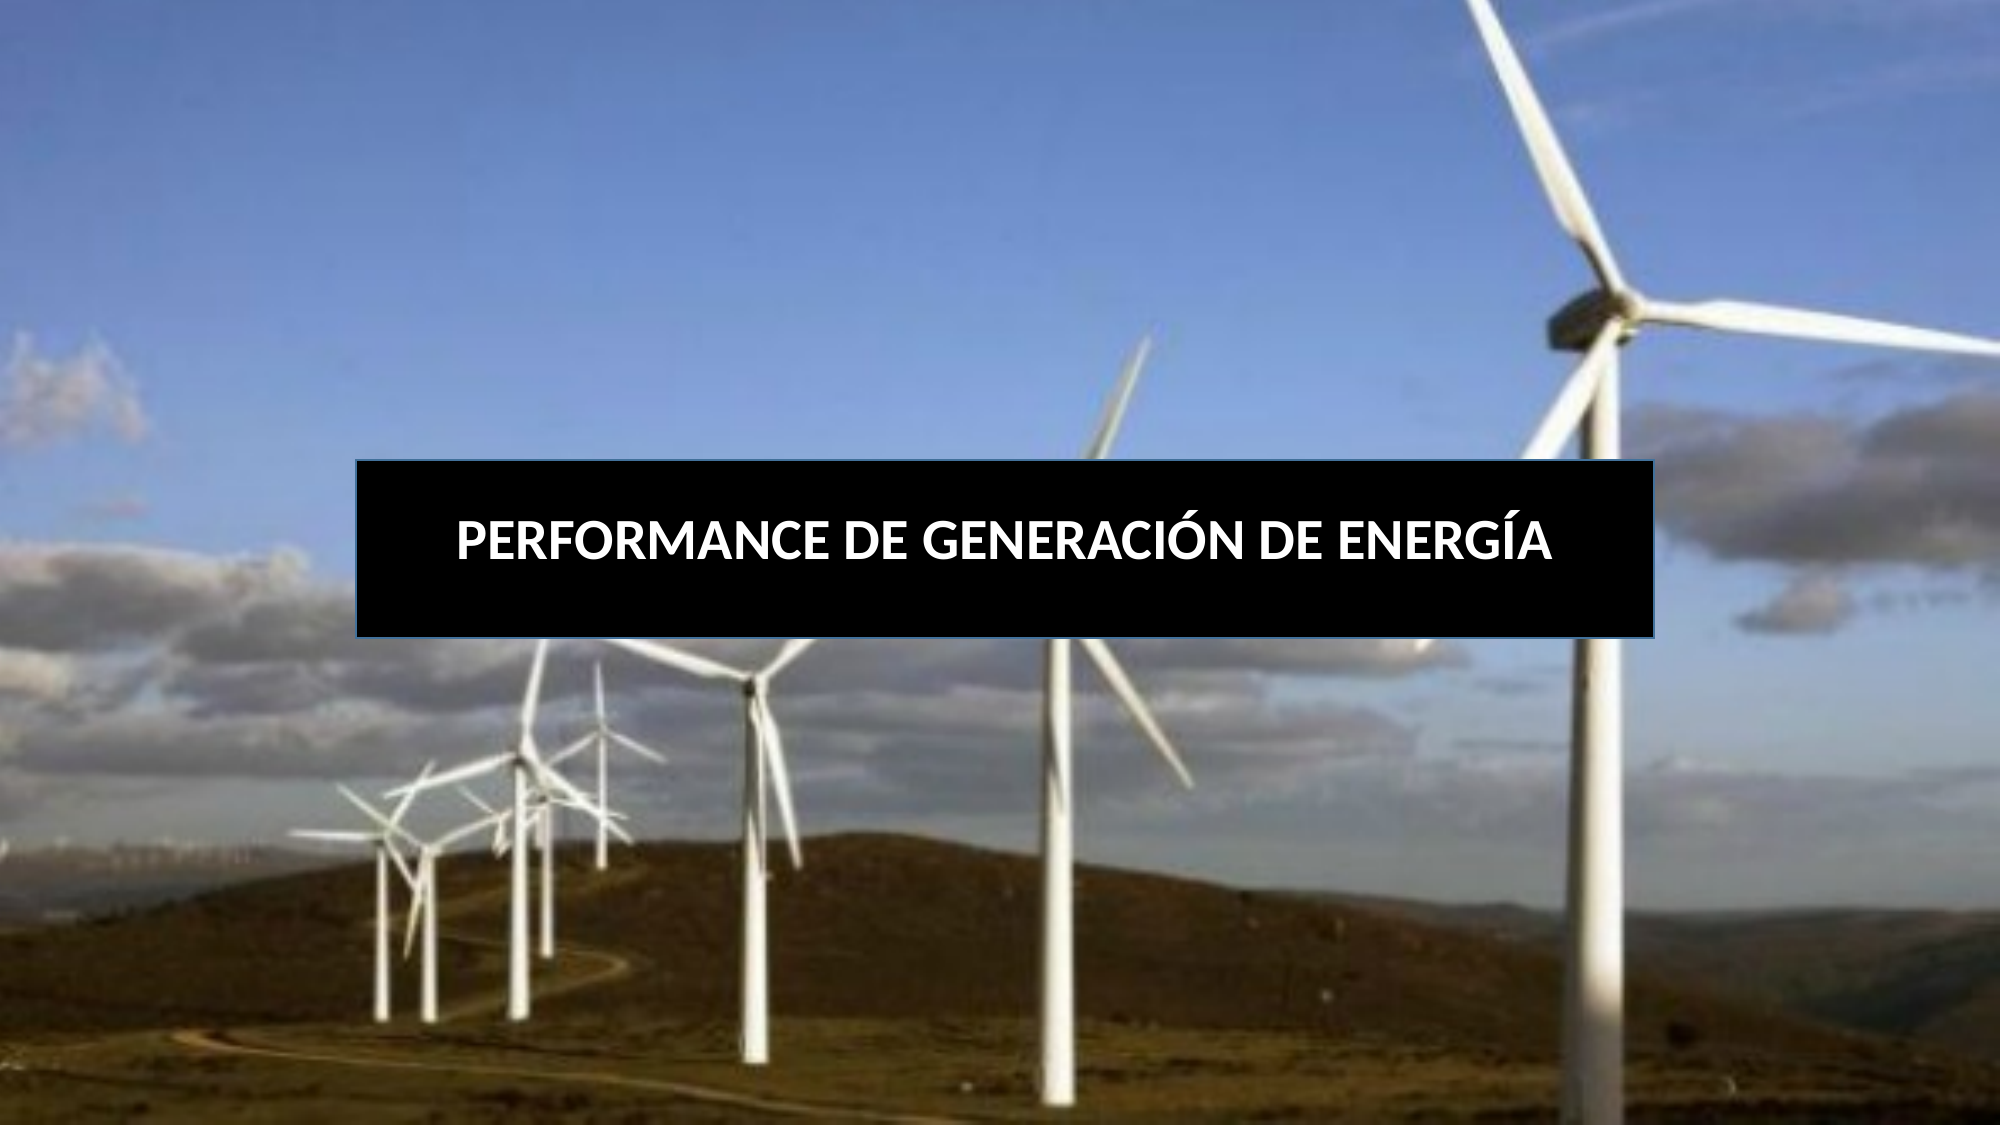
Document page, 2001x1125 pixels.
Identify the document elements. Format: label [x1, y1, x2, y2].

list [0, 0, 2000, 1125]
